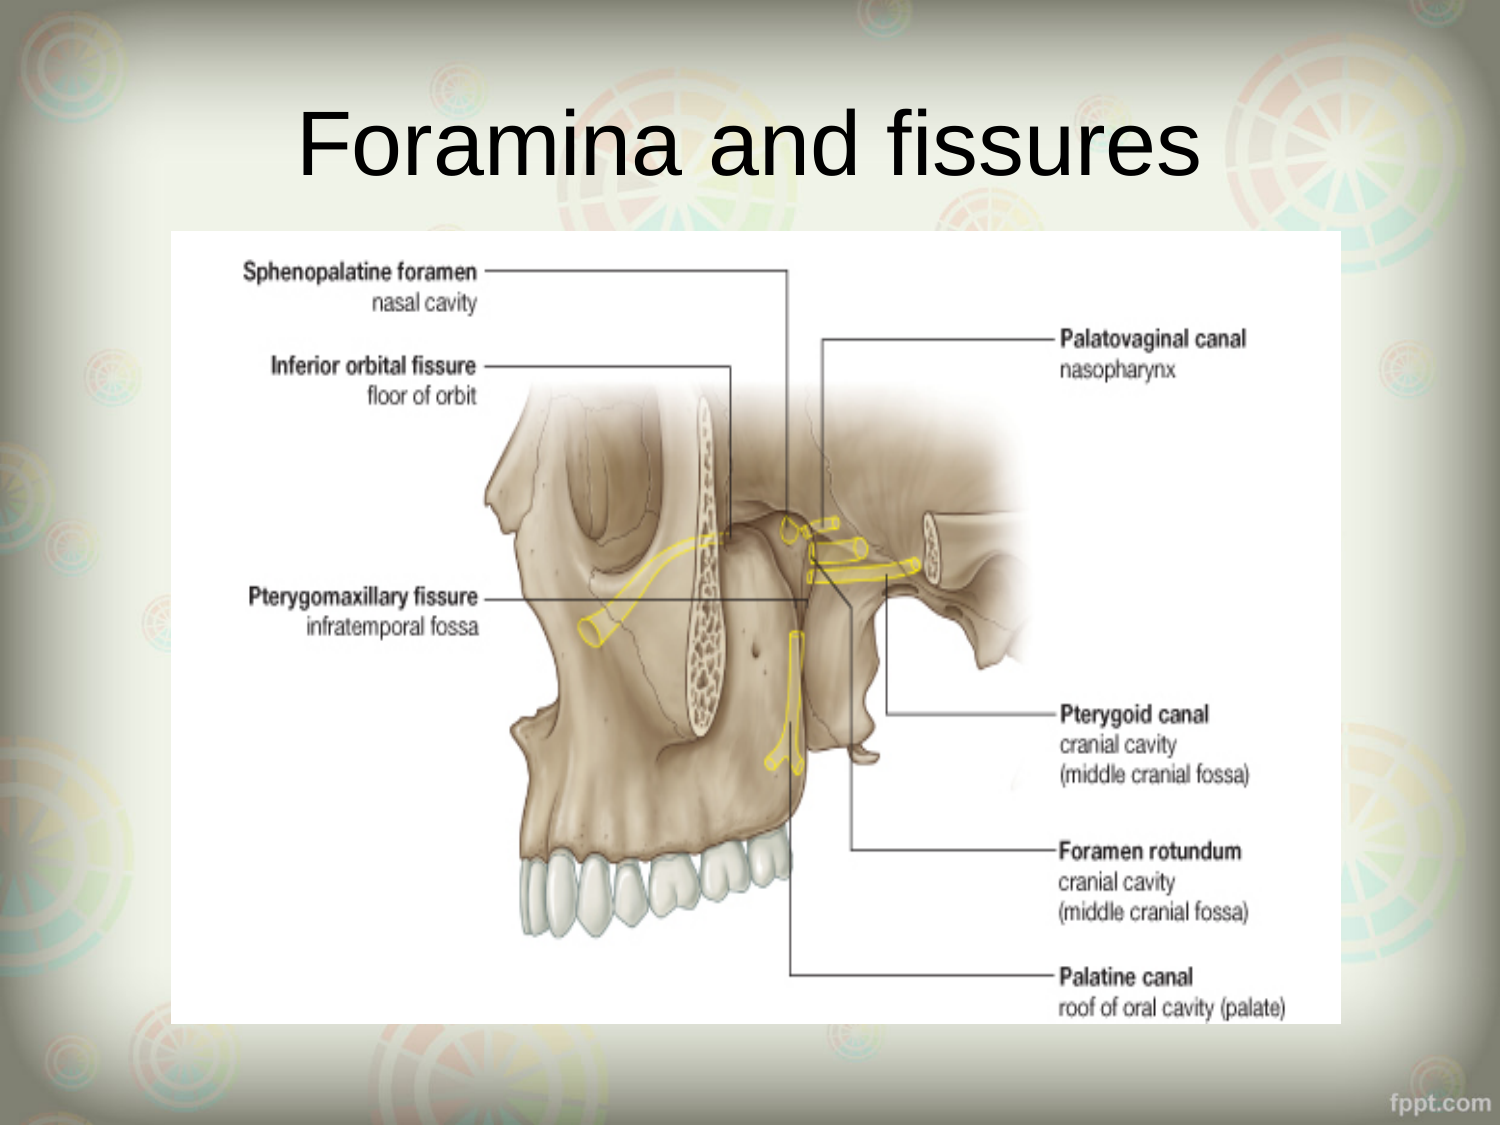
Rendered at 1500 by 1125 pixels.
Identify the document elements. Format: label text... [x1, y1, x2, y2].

picture [0, 0, 1500, 1125]
title Foramina and fissures [75, 45, 1425, 233]
